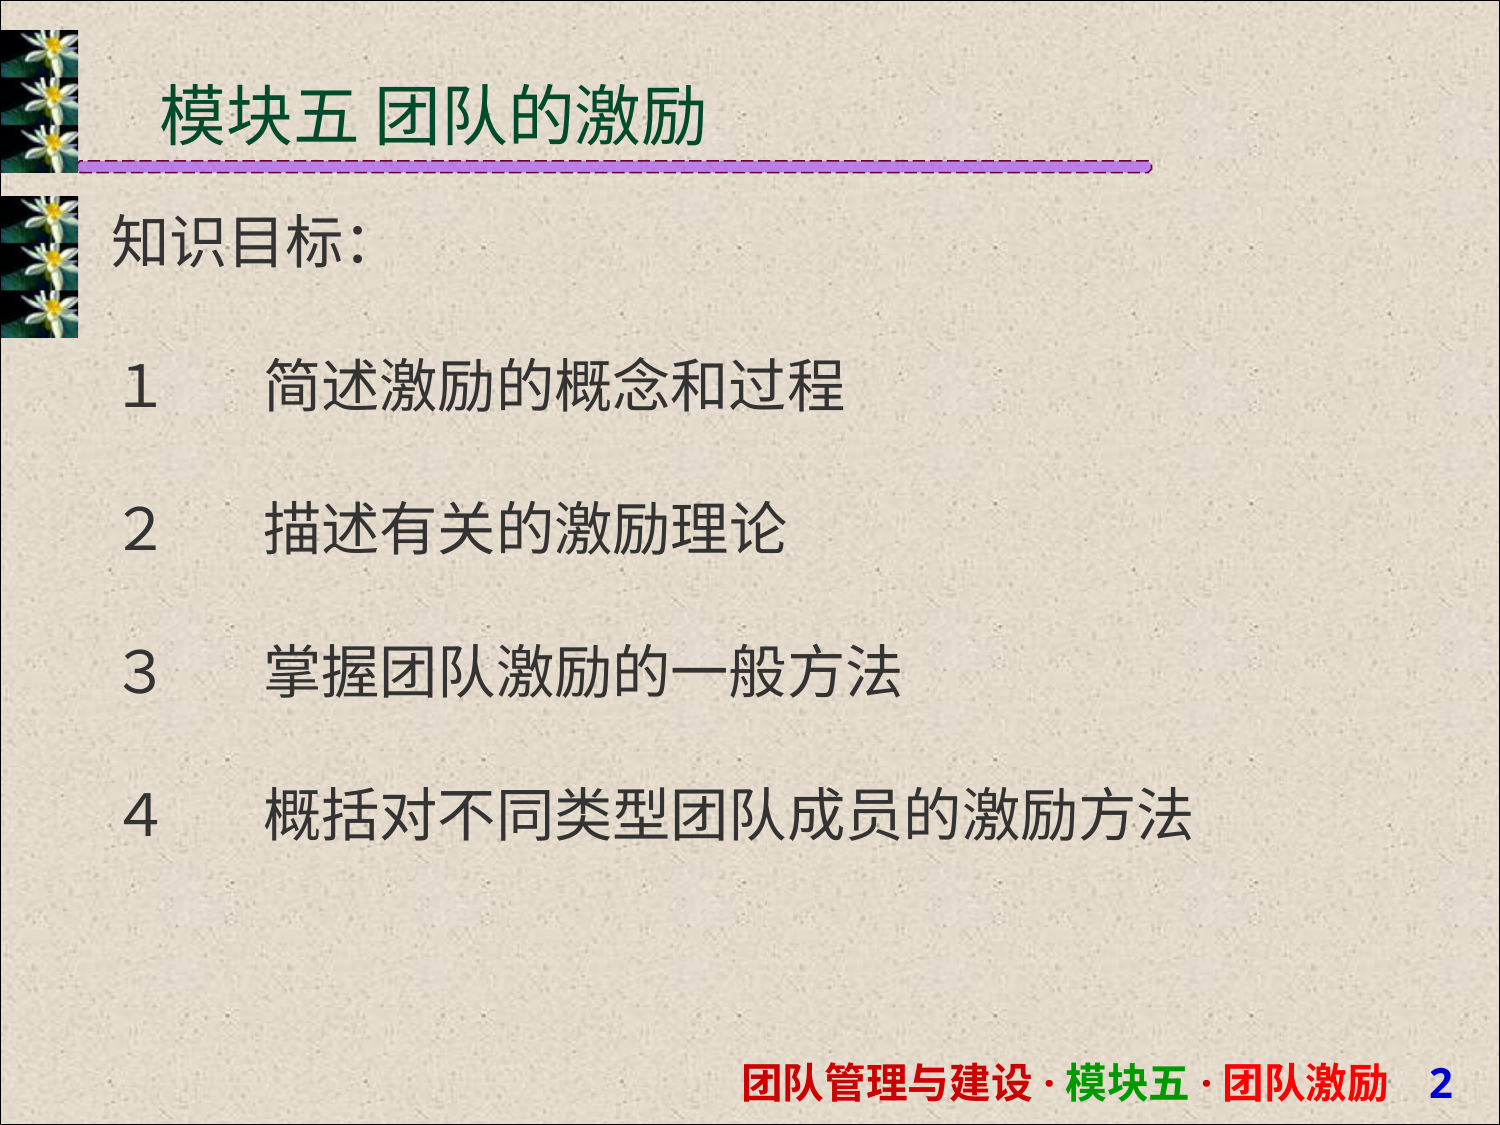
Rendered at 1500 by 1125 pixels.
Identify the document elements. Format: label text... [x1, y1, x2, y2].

text_box 团队管理与建设·模块五·团队激励 1 [739, 1067, 1493, 1125]
text_box [0, 0, 1500, 1125]
